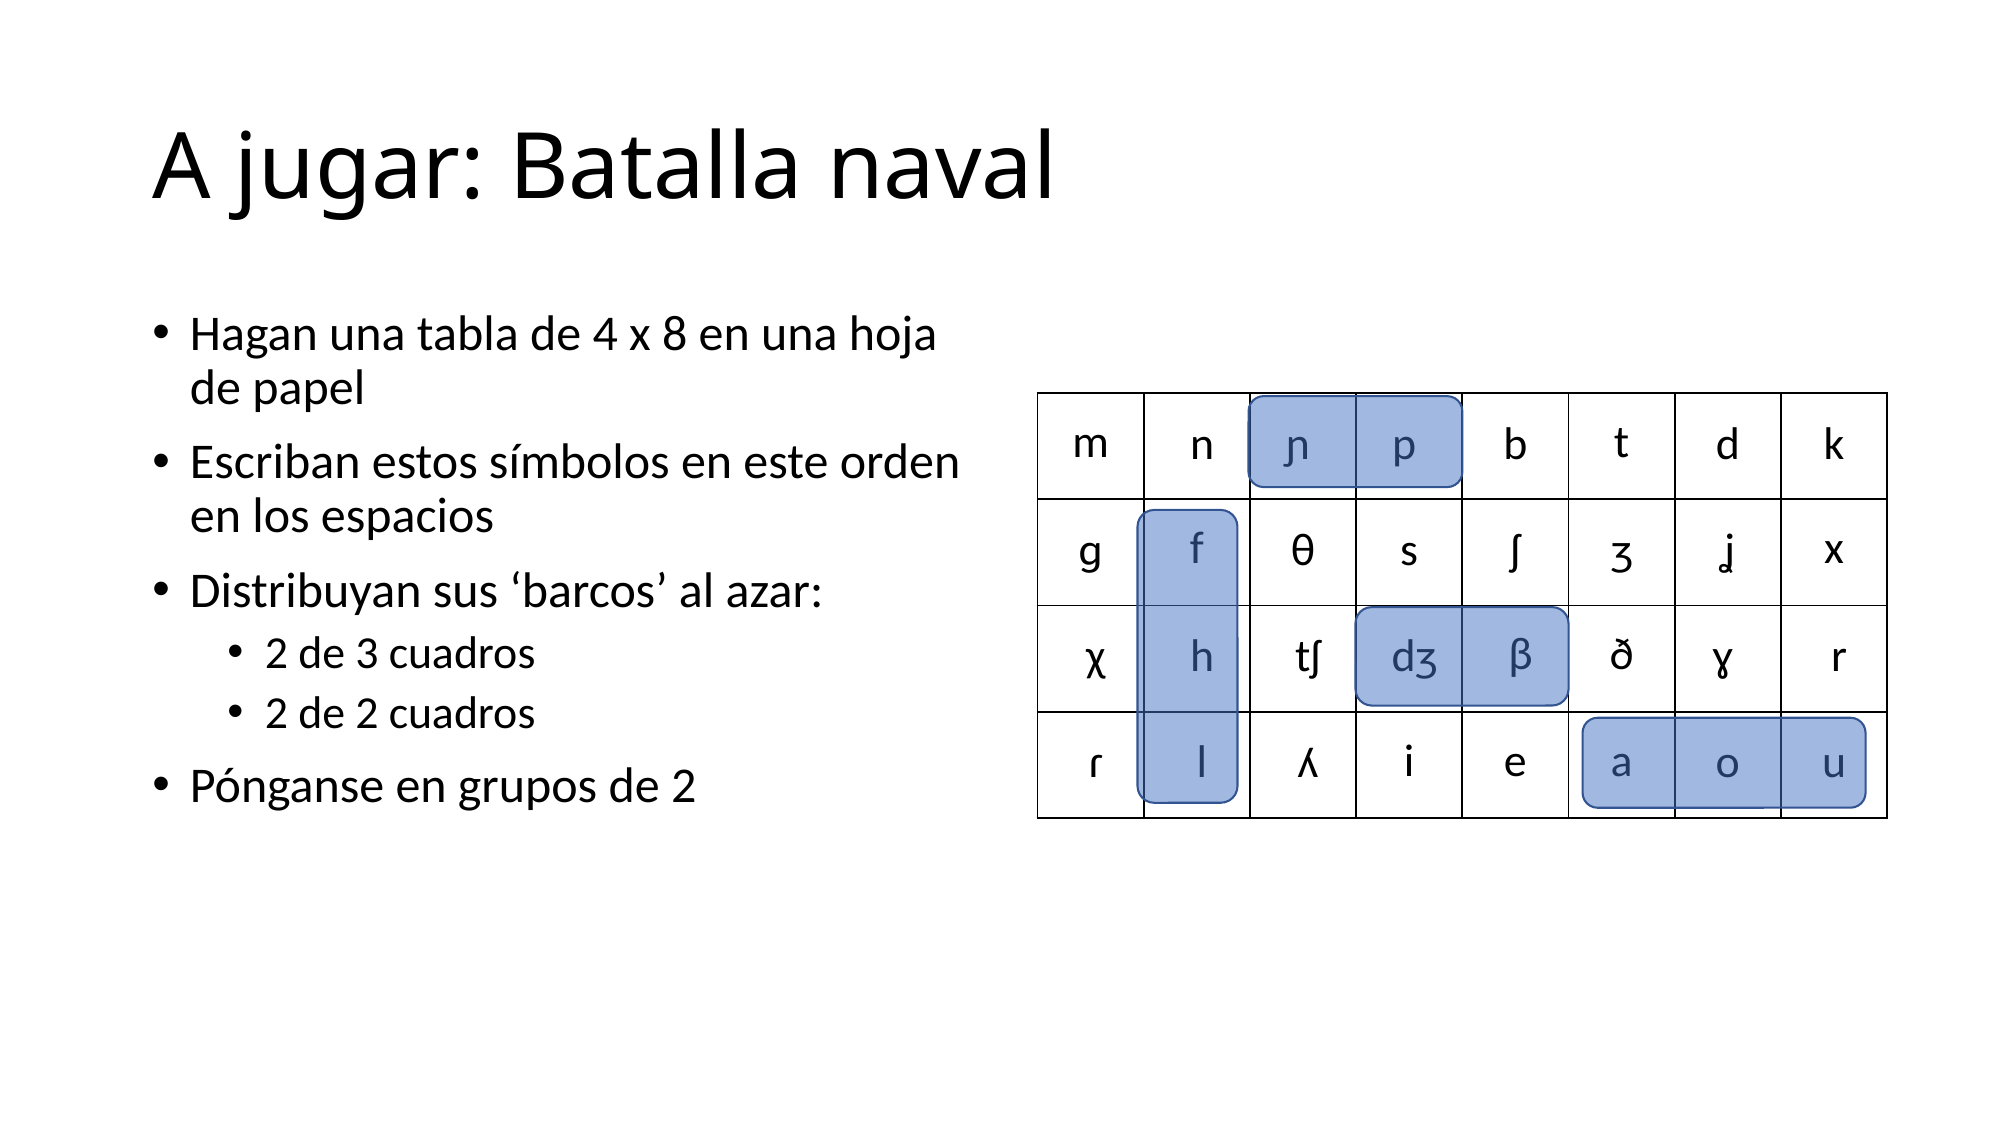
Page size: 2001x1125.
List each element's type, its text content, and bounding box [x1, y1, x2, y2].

text_box [1136, 508, 1239, 804]
table_cell ʎ [1251, 713, 1355, 817]
table_cell χ [1038, 606, 1136, 711]
table_cell u [1782, 713, 1886, 817]
text_box [1581, 716, 1867, 809]
table_cell a [1569, 713, 1674, 817]
table_cell β [1463, 699, 1568, 711]
list Hagan una tabla de 4 x 8 en una hoja de papel Escriban estos símbolos en este orden en los espacios Distribuyan sus ‘barcos’ al azar: 2 de 3 cuadros 2 de 2 cuadros Pónganse en grupos de 2 [137, 299, 988, 1014]
table_cell h [1239, 606, 1249, 711]
table_cell θ [1251, 500, 1355, 605]
table_cell ð [1569, 606, 1674, 711]
table_header p [1357, 394, 1461, 401]
table_header b [1463, 394, 1568, 498]
table_header ɲ [1251, 394, 1355, 400]
table_cell ʃ [1463, 500, 1568, 605]
table_cell r [1782, 606, 1886, 711]
table_header t [1569, 394, 1674, 498]
table_cell ɾ [1038, 713, 1143, 817]
table_cell ɣ [1676, 606, 1780, 711]
table_cell ɡ [1038, 500, 1143, 605]
table_cell x [1782, 500, 1886, 605]
table_cell i [1357, 713, 1461, 817]
table_header ɲ [1251, 484, 1355, 498]
text_box [1354, 606, 1570, 707]
title A jugar: Batalla naval [137, 59, 1863, 278]
table_header k [1782, 394, 1886, 498]
table_cell ʝ [1676, 500, 1780, 605]
table_cell e [1463, 713, 1568, 817]
table_cell β [1558, 606, 1568, 614]
table_header n [1145, 394, 1249, 498]
table_cell dʒ [1357, 700, 1461, 711]
table_cell l [1145, 713, 1249, 817]
table_header d [1676, 394, 1780, 498]
table_header p [1357, 482, 1461, 498]
table_cell tʃ [1251, 606, 1355, 711]
table_cell dʒ [1357, 606, 1366, 613]
table_cell ʒ [1569, 500, 1674, 605]
text_box [1247, 395, 1464, 489]
table_cell o [1676, 809, 1780, 817]
table_cell s [1357, 500, 1461, 605]
table_header m [1038, 394, 1143, 498]
table_cell f [1145, 500, 1249, 605]
